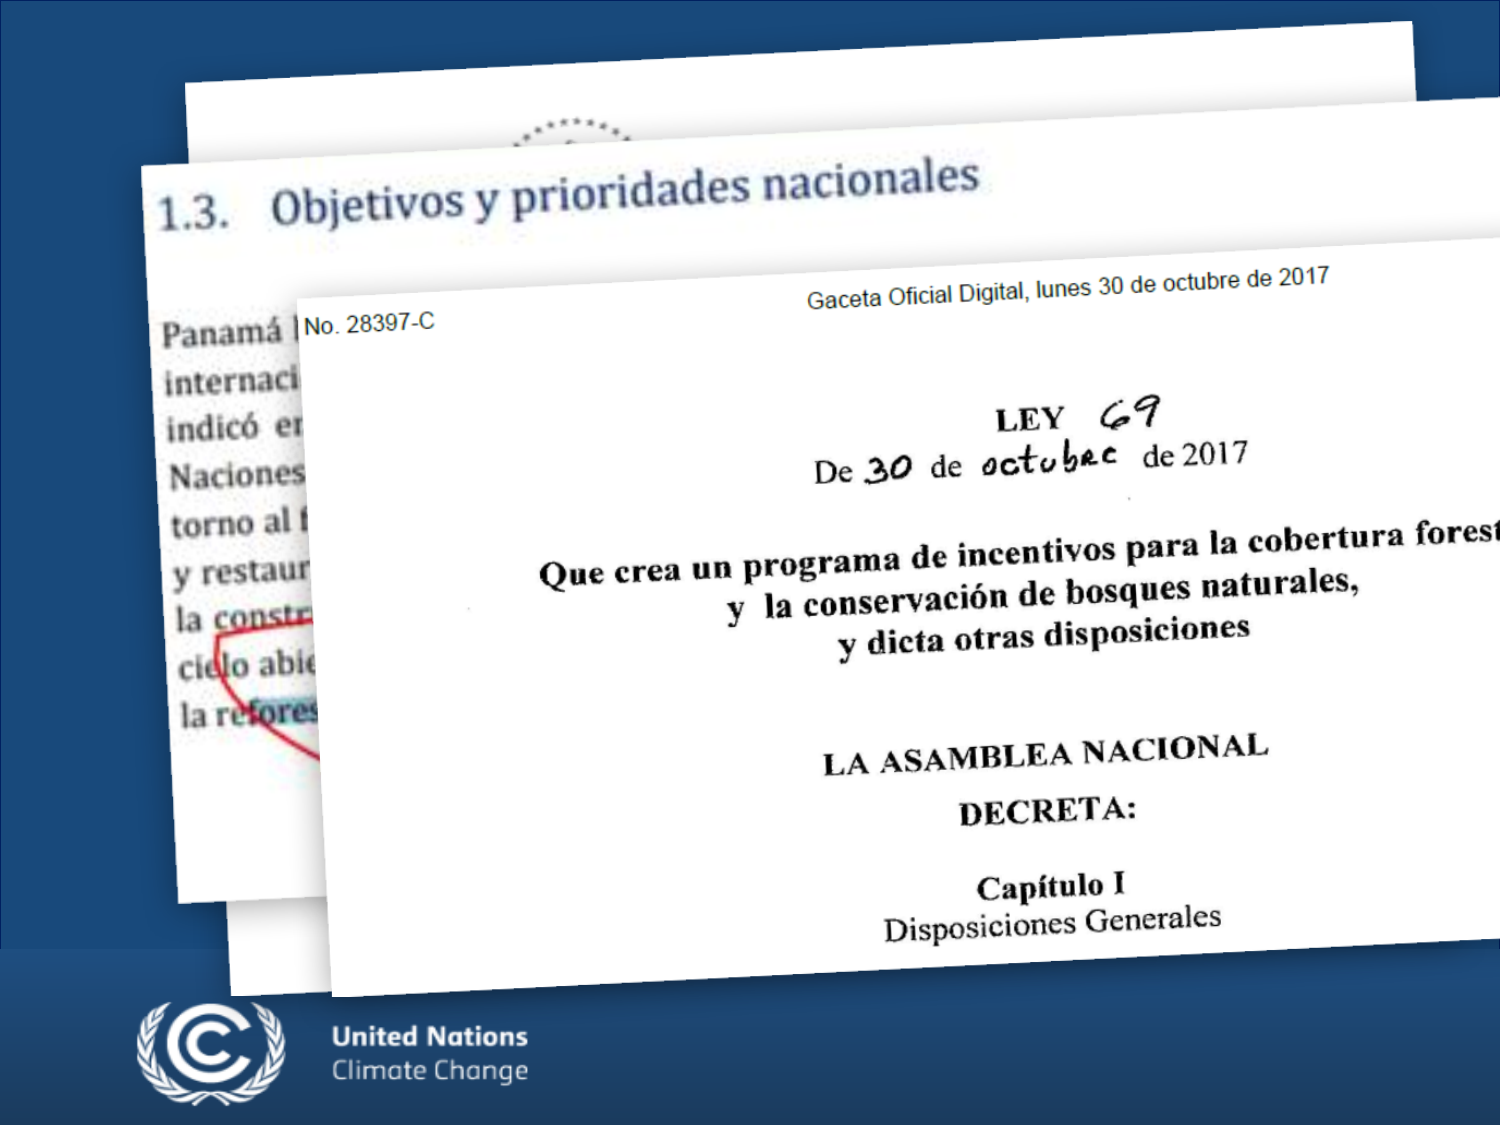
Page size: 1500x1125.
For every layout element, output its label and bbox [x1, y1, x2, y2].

picture [157, 50, 1500, 966]
text_box [0, 0, 1500, 1125]
